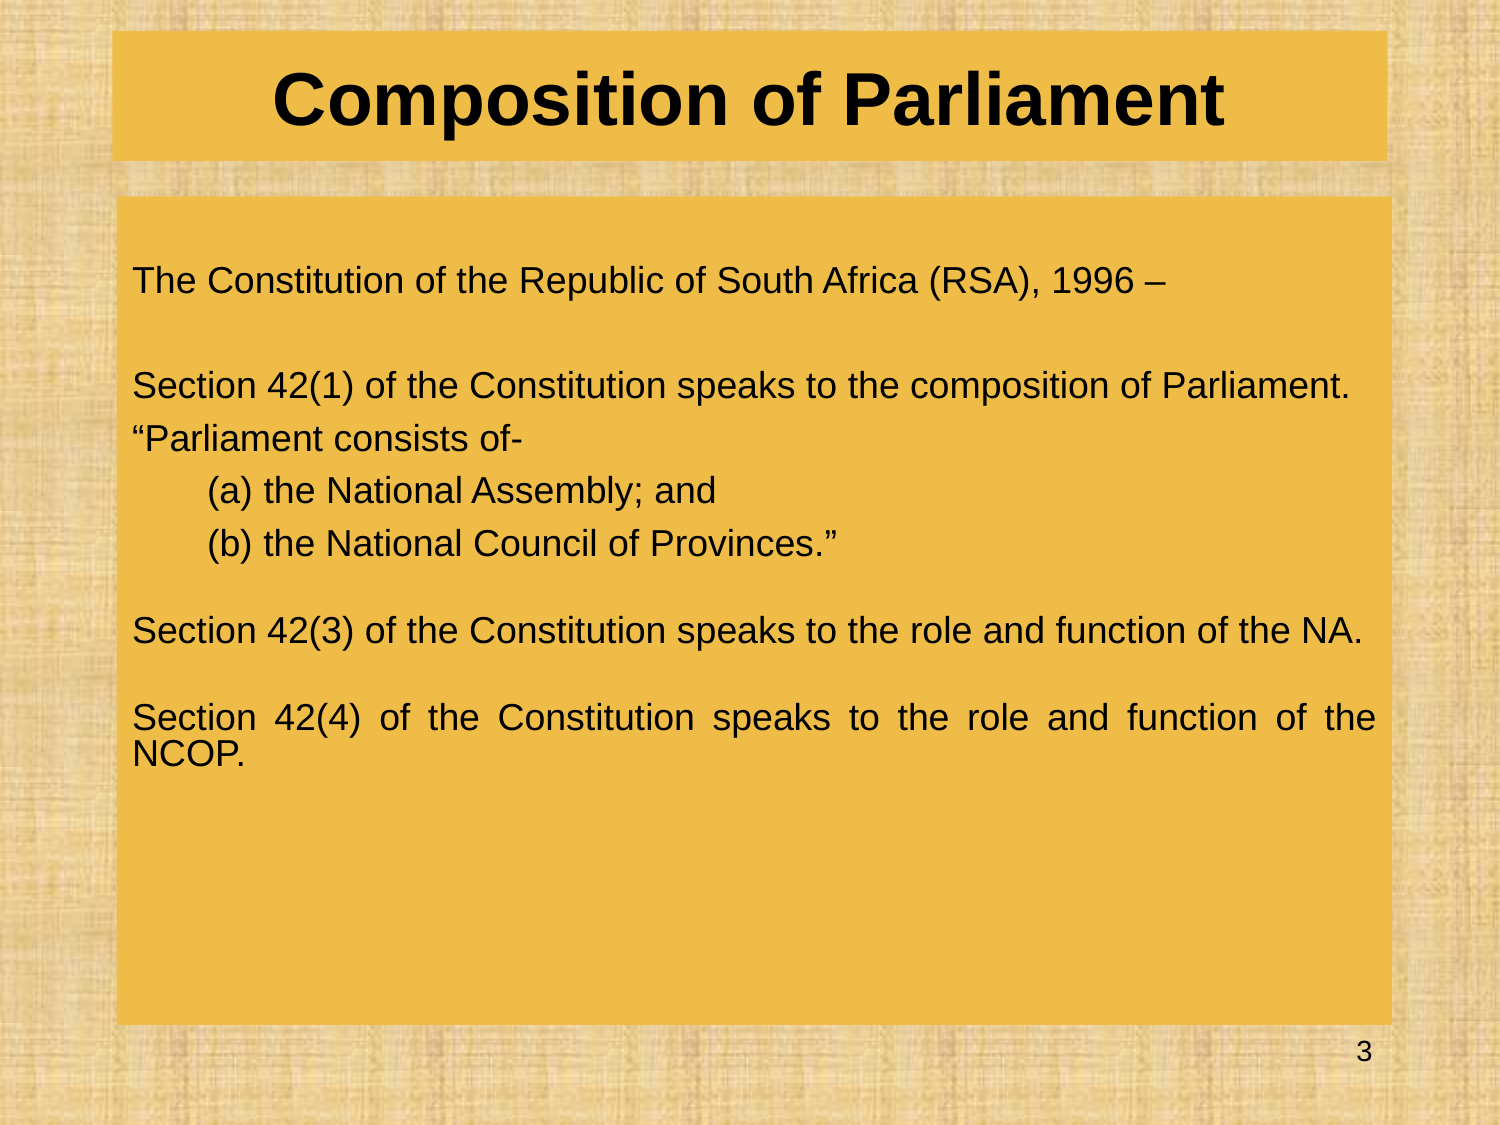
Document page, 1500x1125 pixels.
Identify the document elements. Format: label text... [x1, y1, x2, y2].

list The Constitution of the Republic of South Africa (RSA), 1996 – Section 42(1) of the Constitution speaks to the composition of Parliament. “Parliament consists of- the National Assembly; and (b) the National Council of Provinces.” Section 42(3) of the Constitution speaks to the role and function of the NA. Section 42(4) of the Constitution speaks to the role and function of the NCOP. [117, 196, 1393, 1025]
title Composition of Parliament [112, 30, 1388, 161]
slide_number 3 [1074, 1025, 1388, 1100]
picture [0, 0, 1500, 1125]
